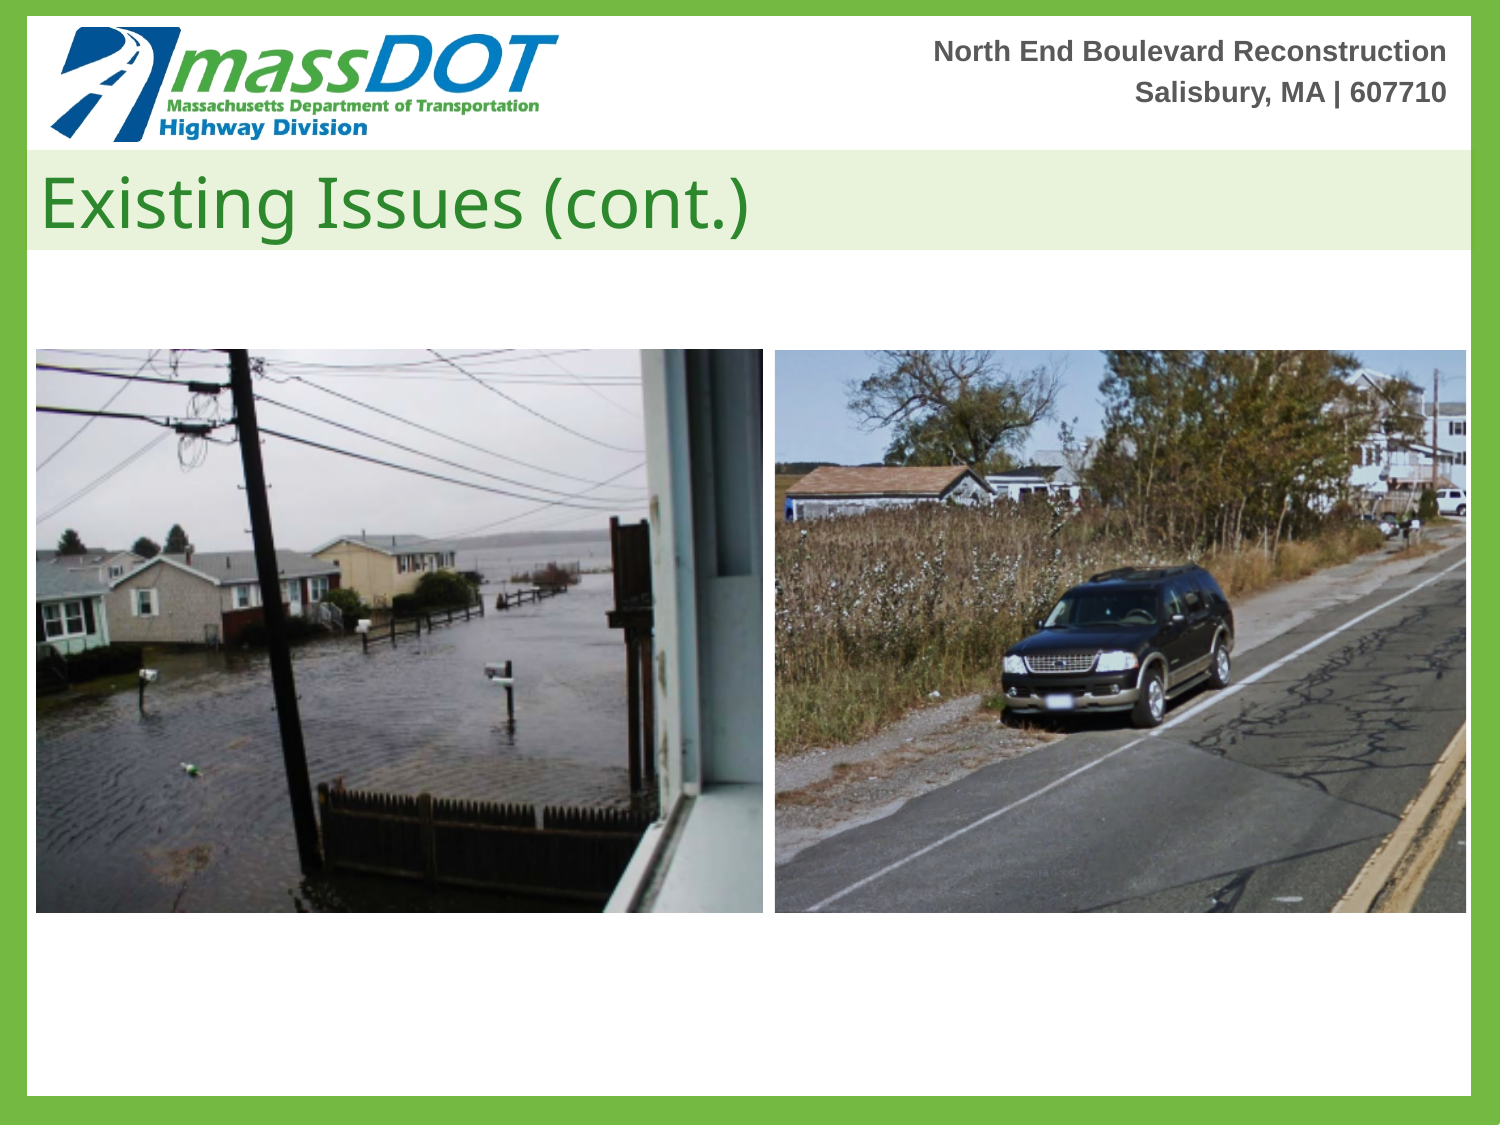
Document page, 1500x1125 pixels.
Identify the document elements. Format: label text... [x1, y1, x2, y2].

picture [35, 349, 763, 914]
picture [50, 27, 559, 142]
text_box North End Boulevard Reconstruction Salisbury, MA | 607710 [799, 24, 1463, 138]
text_box Existing Issues (cont.) [24, 149, 1475, 250]
picture [774, 349, 1467, 914]
